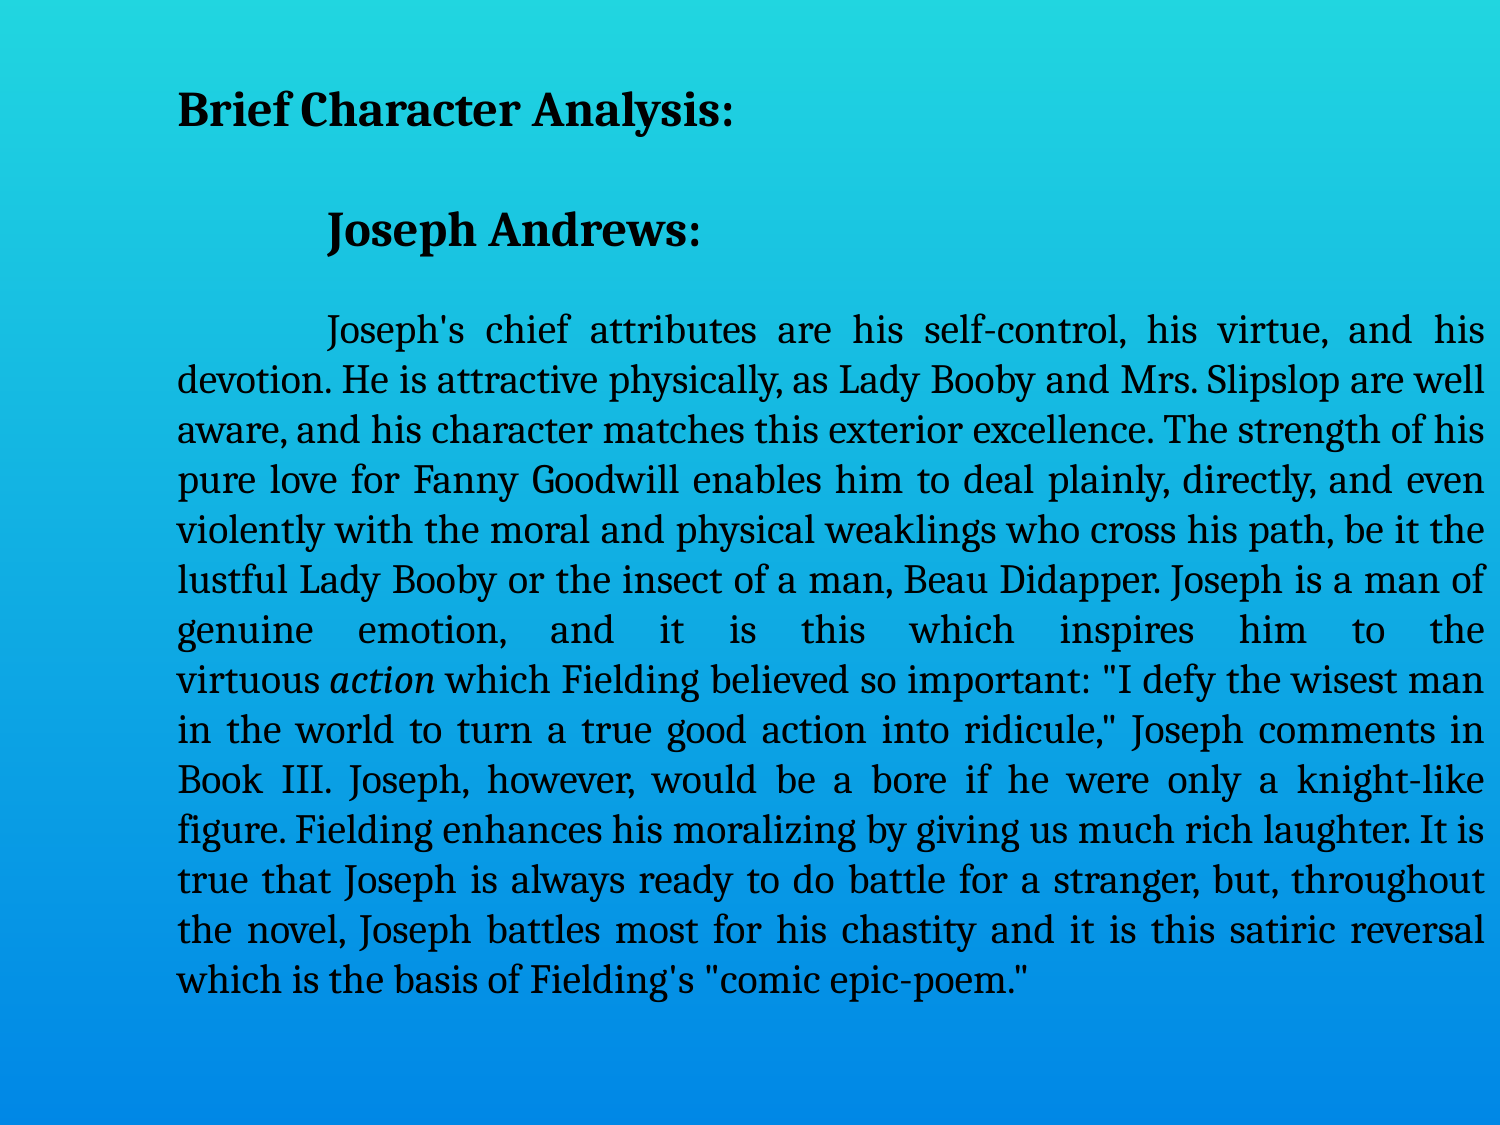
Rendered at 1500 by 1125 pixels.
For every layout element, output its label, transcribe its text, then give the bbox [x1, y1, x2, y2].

text_box Brief Character Analysis: Joseph Andrews: Joseph's chief attributes are his self-control, his virtue, and his devotion. He is attractive physically, as Lady Booby and Mrs. Slipslop are well aware, and his character matches this exterior excellence. The strength of his pure love for Fanny Goodwill enables him to deal plainly, directly, and even violently with the moral and physical weaklings who cross his path, be it the lustful Lady Booby or the insect of a man, Beau Didapper. Joseph is a man of genuine emotion, and it is this which inspires him to the virtuous action which Fielding believed so important: "I defy the wisest man in the world to turn a true good action into ridicule," Joseph comments in Book III. Joseph, however, would be a bore if he were only a knight-like figure. Fielding enhances his moralizing by giving us much rich laughter. It is true that Joseph is always ready to do battle for a stranger, but, throughout the novel, Joseph battles most for his chastity and it is this satiric reversal which is the basis of Fielding's "comic epic-poem." [162, 9, 1500, 1010]
